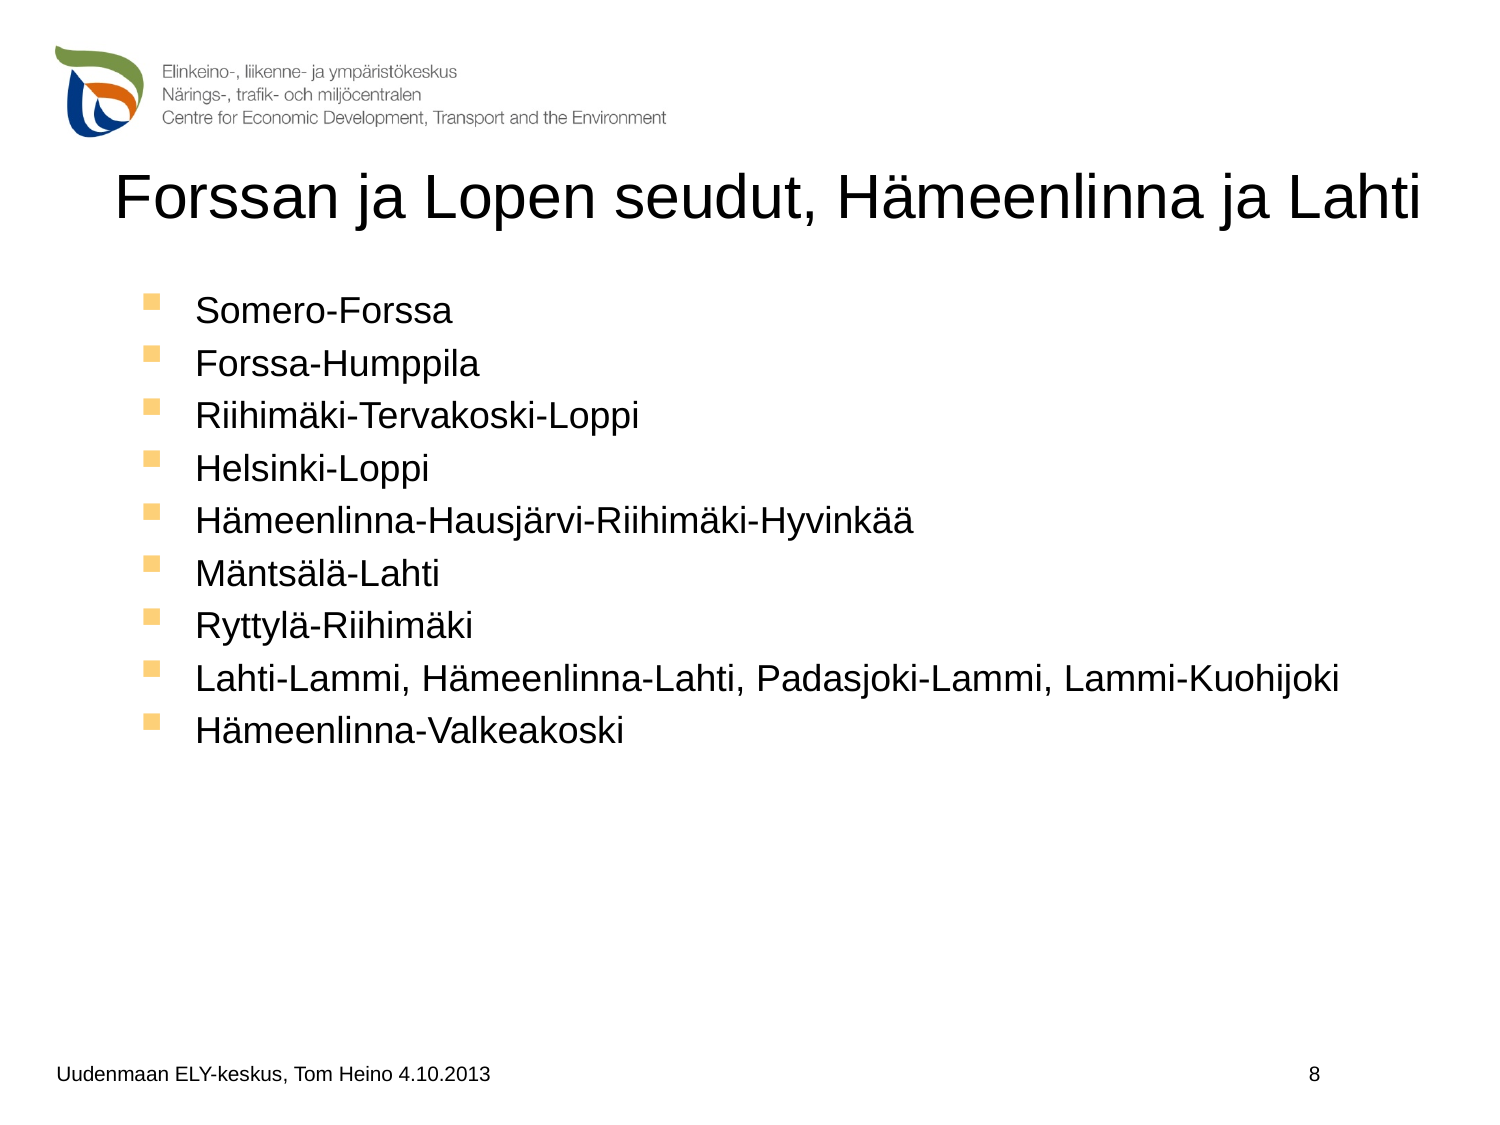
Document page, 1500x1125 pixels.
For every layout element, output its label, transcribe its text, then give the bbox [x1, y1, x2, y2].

footer Uudenmaan ELY-keskus, Tom Heino 4.10.2013 [41, 1042, 1085, 1103]
slide_number 8 [1269, 1042, 1336, 1103]
list Somero-Forssa Forssa-Humppila Riihimäki-Tervakoski-Loppi Helsinki-Loppi Hämeenlinna-Hausjärvi-Riihimäki-Hyvinkää Mäntsälä-Lahti Ryttylä-Riihimäki Lahti-Lammi, Hämeenlinna-Lahti, Padasjoki-Lammi, Lammi-Kuohijoki Hämeenlinna-Valkeakoski [123, 278, 1459, 1000]
title Forssan ja Lopen seudut, Hämeenlinna ja Lahti [100, 149, 1459, 315]
picture [29, 19, 695, 161]
